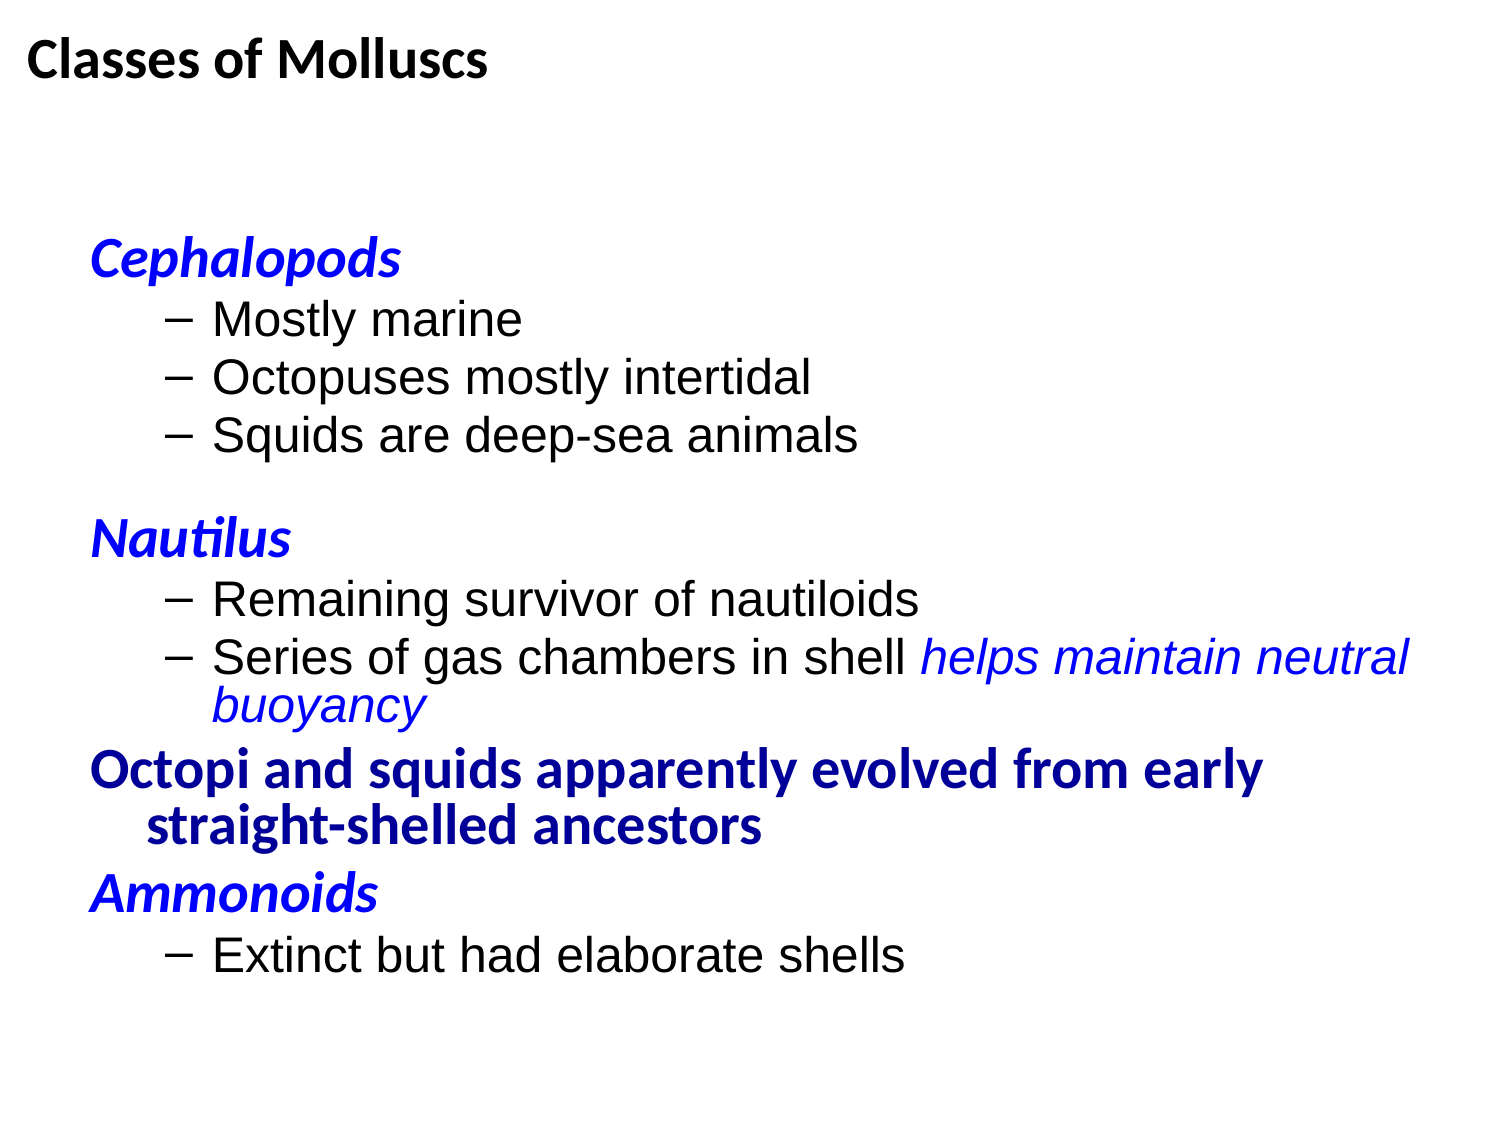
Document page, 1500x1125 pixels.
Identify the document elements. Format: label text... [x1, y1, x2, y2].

title Classes of Molluscs [12, 12, 1486, 98]
list Cephalopods Mostly marine Octopuses mostly intertidal Squids are deep-sea animals Nautilus Remaining survivor of nautiloids Series of gas chambers in shell helps maintain neutral buoyancy Octopi and squids apparently evolved from early straight-shelled ancestors Ammonoids Extinct but had elaborate shells [74, 224, 1451, 1063]
